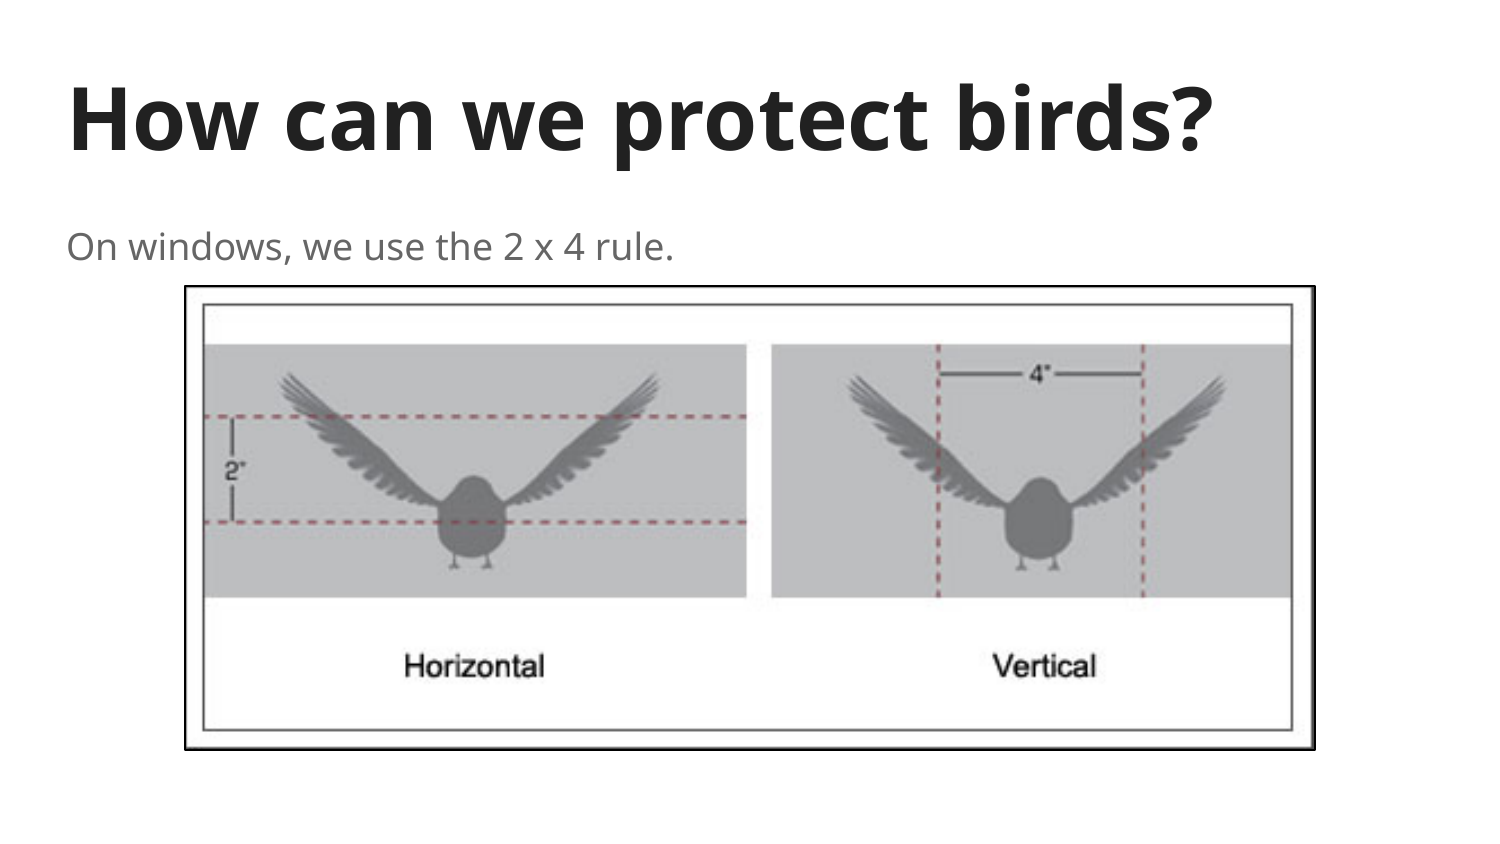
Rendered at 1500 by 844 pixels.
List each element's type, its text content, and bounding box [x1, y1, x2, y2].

picture [185, 286, 1315, 750]
list On windows, we use the 2 x 4 rule. [51, 201, 1449, 750]
title How can we protect birds? [51, 48, 1449, 180]
